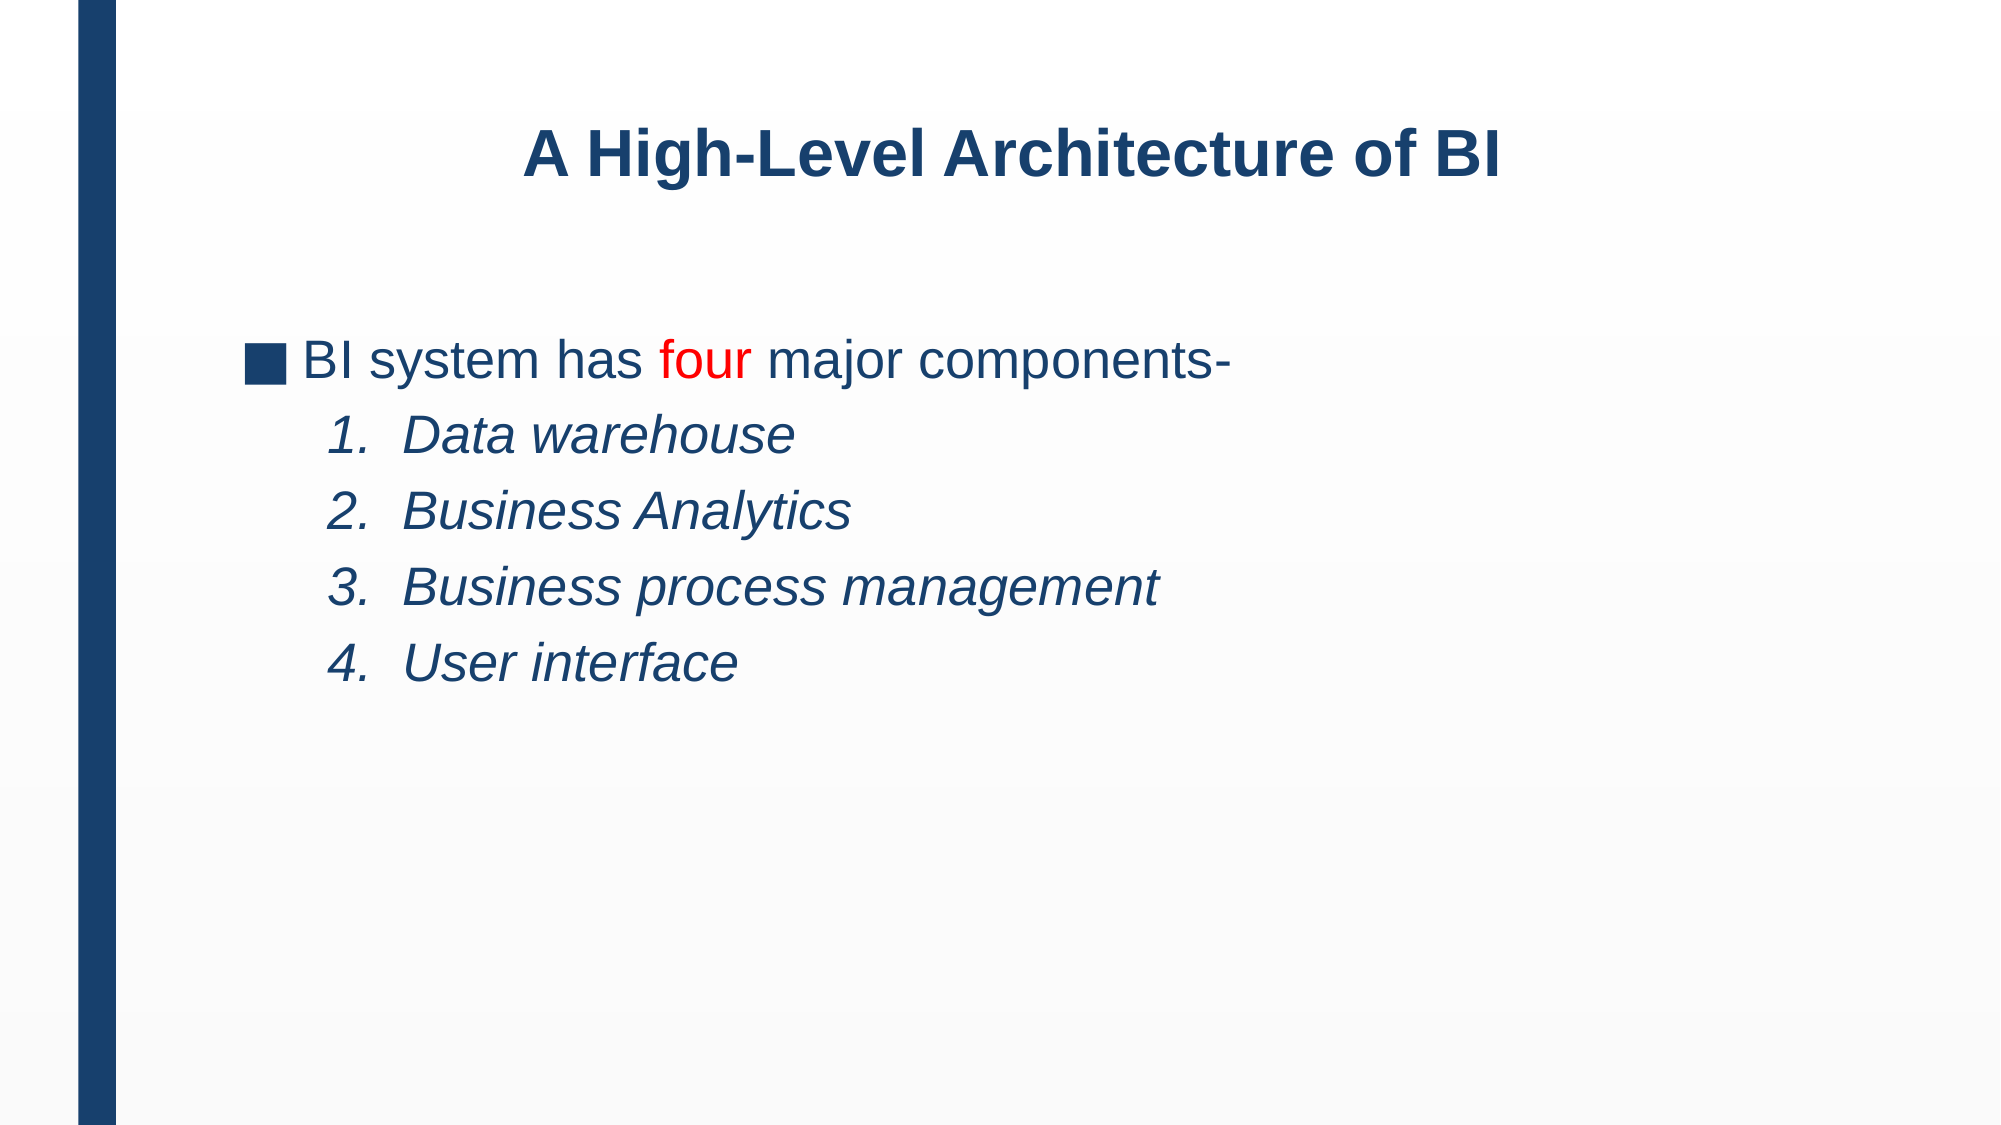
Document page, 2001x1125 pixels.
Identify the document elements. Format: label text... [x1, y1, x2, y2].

list BI system has four major components- Data warehouse Business Analytics Business process management User interface [225, 321, 1800, 910]
title A High-Level Architecture of BI [225, 112, 1800, 263]
